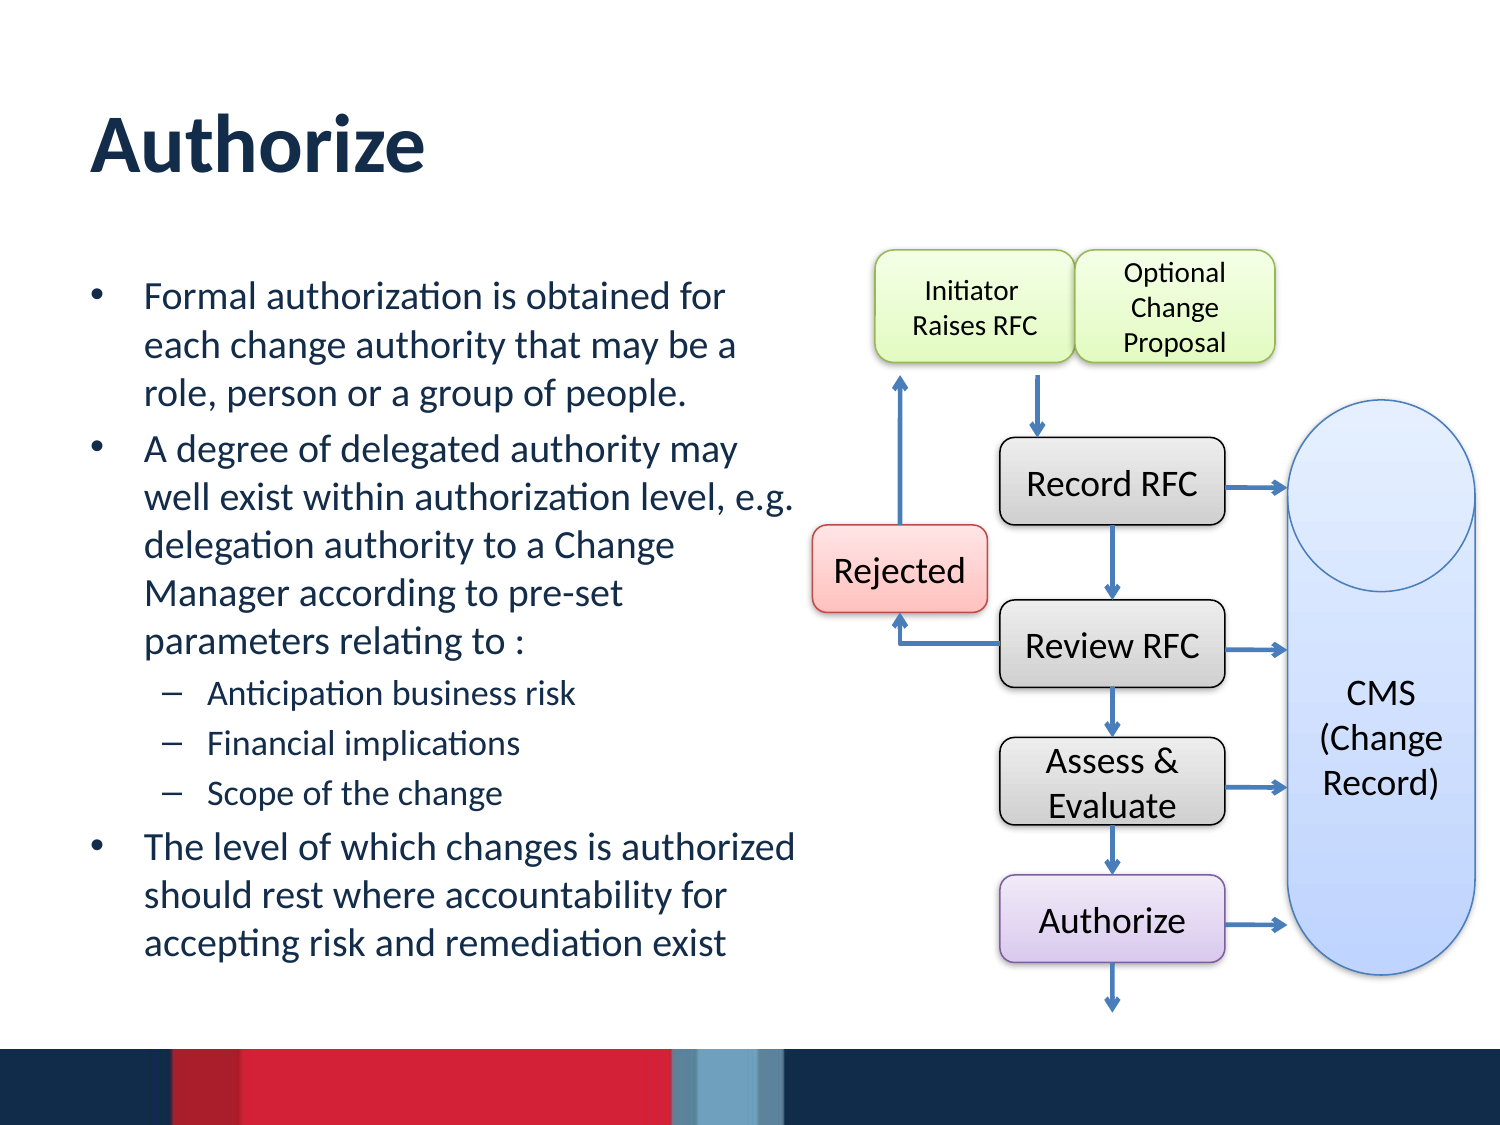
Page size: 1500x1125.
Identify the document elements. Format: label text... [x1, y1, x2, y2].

text_box Initiator Raises RFC [874, 249, 1073, 364]
text_box Authorize [999, 874, 1226, 964]
text_box Record RFC [999, 436, 1226, 526]
picture [0, 1049, 1500, 1125]
list Formal authorization is obtained for each change authority that may be a role, person or a group of people. A degree of delegated authority may well exist within authorization level, e.g. delegation authority to a Change Manager according to pre-set parameters relating to : Anticipation business risk Financial implications Scope of the change The level of which changes is authorized should rest where accountability for accepting risk and remediation exist [75, 262, 813, 1005]
text_box Assess & Evaluate [999, 736, 1226, 826]
text_box Rejected [811, 524, 989, 614]
text_box Review RFC [999, 599, 1226, 689]
text_box Optional Change Proposal [1074, 249, 1276, 364]
text_box CMS (Change Record) [1286, 399, 1476, 976]
title Authorize [75, 45, 1425, 233]
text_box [899, 612, 1001, 644]
